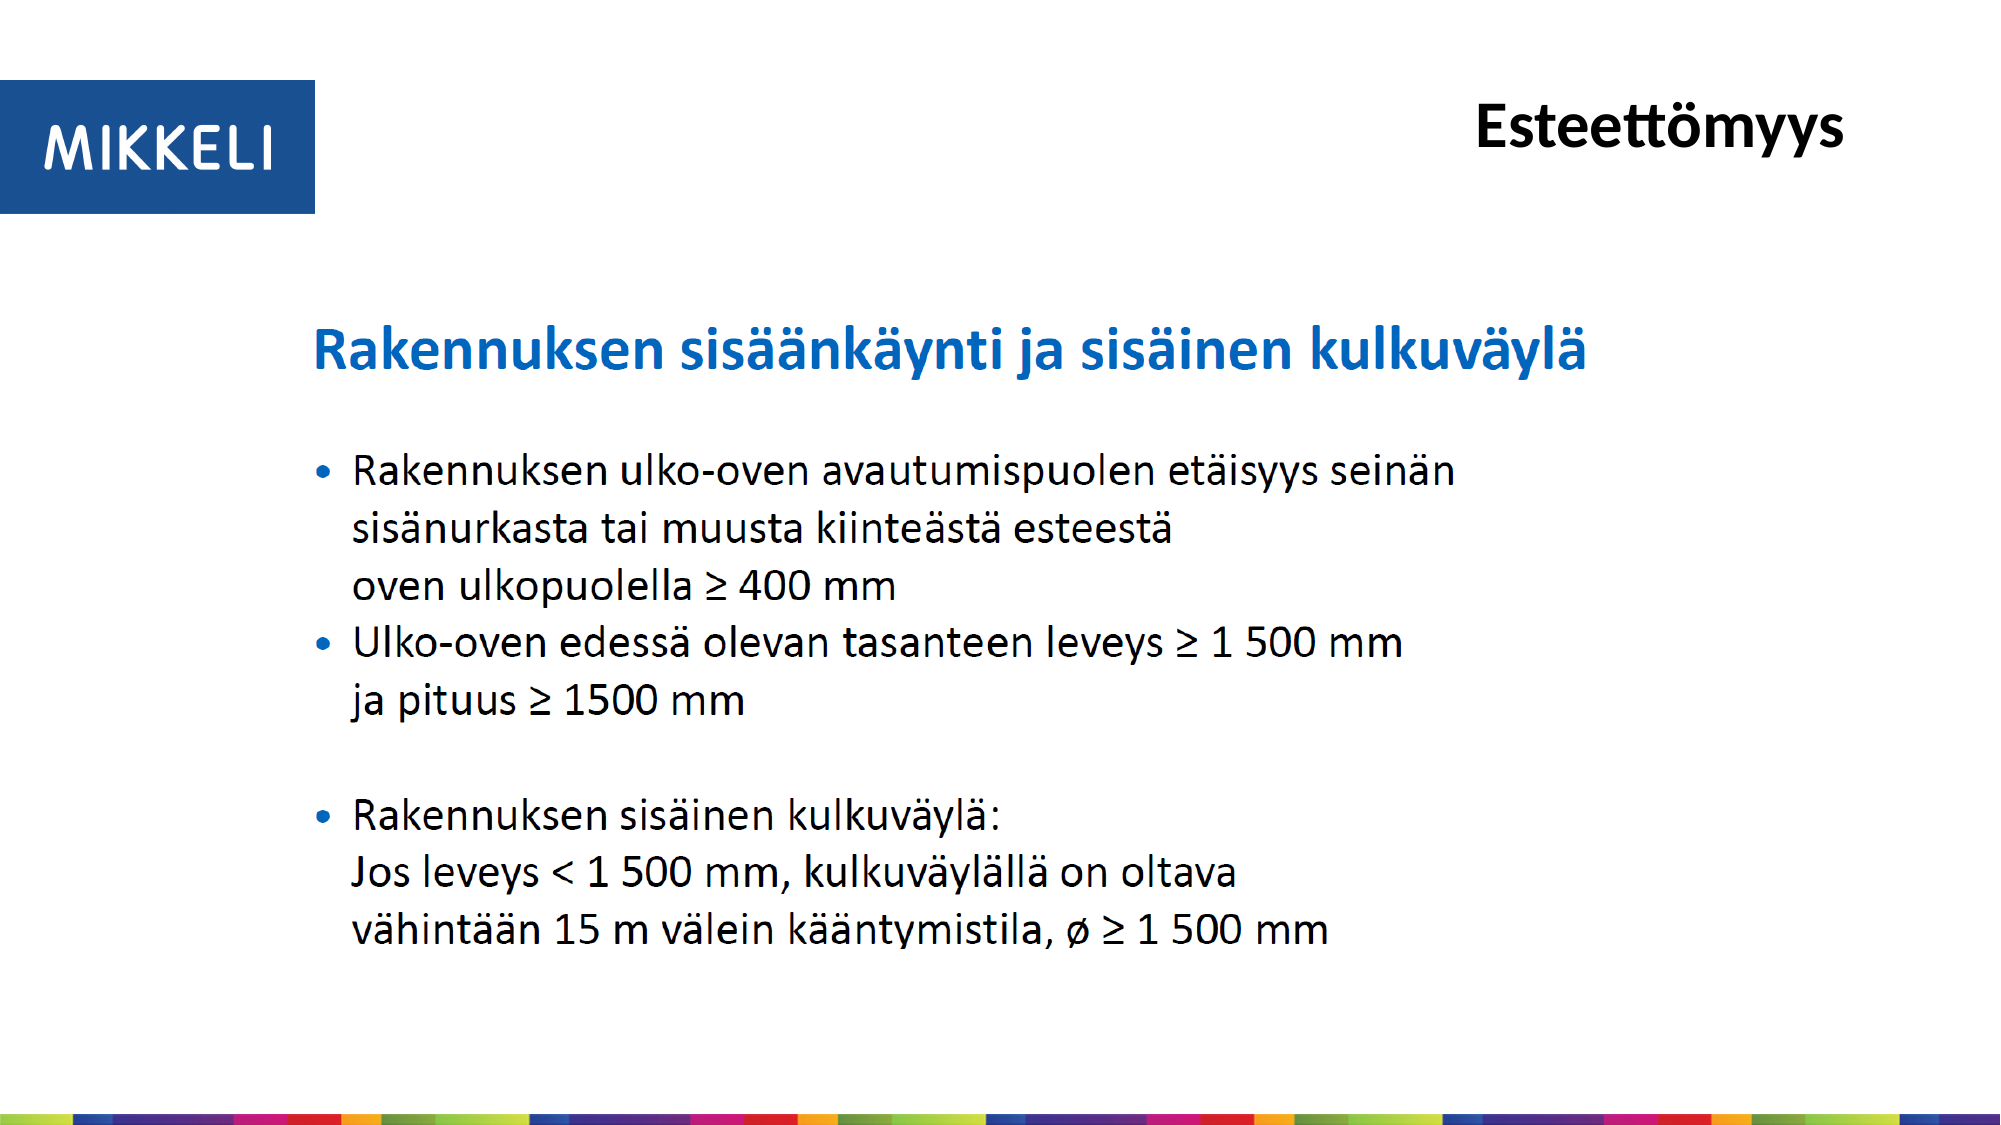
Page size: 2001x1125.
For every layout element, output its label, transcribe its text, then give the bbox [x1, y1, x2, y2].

text_box Esteettömyys [1139, 71, 2000, 180]
picture [0, 80, 315, 214]
picture [0, 1114, 2000, 1125]
picture [310, 318, 1591, 949]
